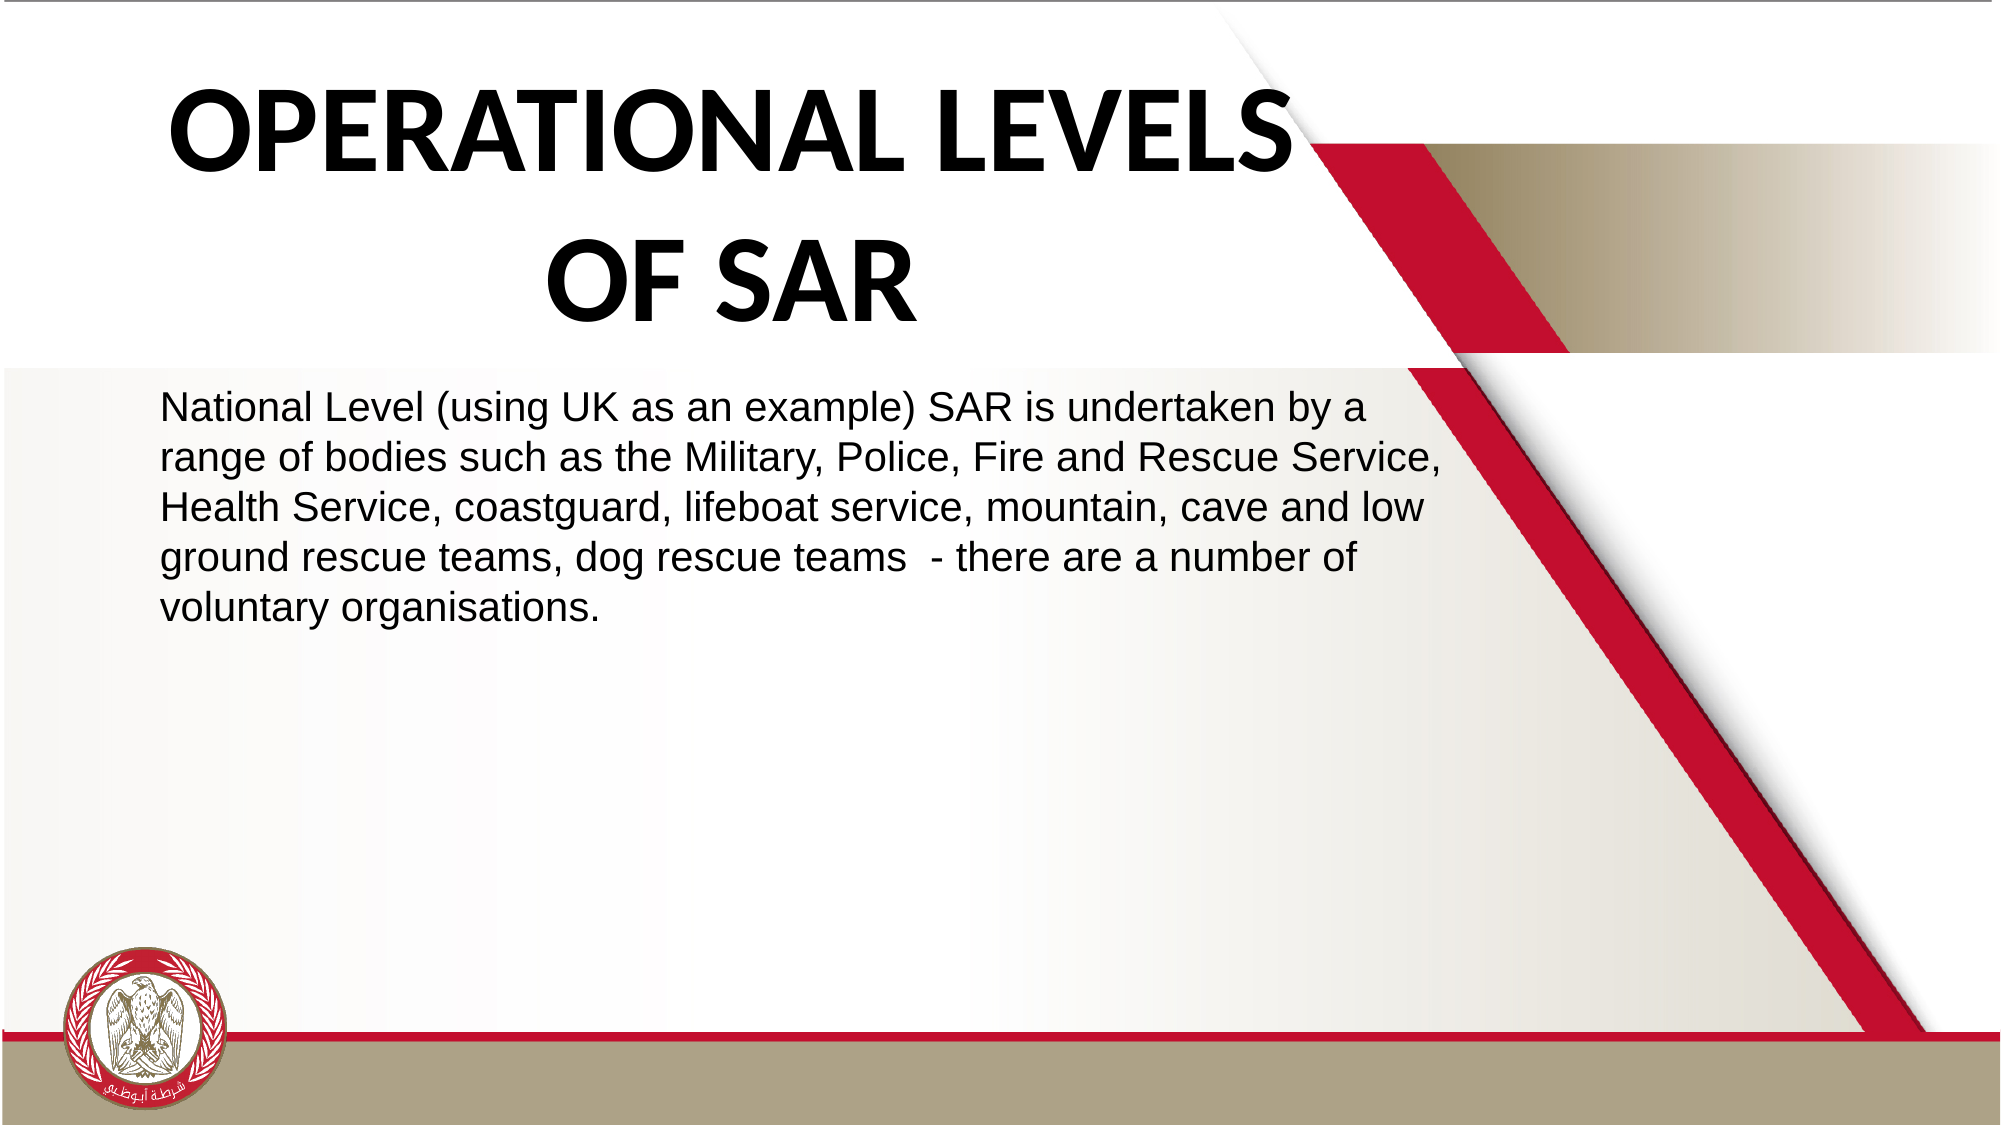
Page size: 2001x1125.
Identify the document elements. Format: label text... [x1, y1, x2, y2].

text_box National Level (using UK as an example) SAR is undertaken by a range of bodies such as the Military, Police, Fire and Rescue Service, Health Service, coastguard, lifeboat service, mountain, cave and low ground rescue teams, dog rescue teams - there are a number of voluntary organisations. [144, 372, 1475, 638]
text_box Operational Levels of SAR [147, 39, 1316, 355]
picture [2, 0, 2001, 1125]
